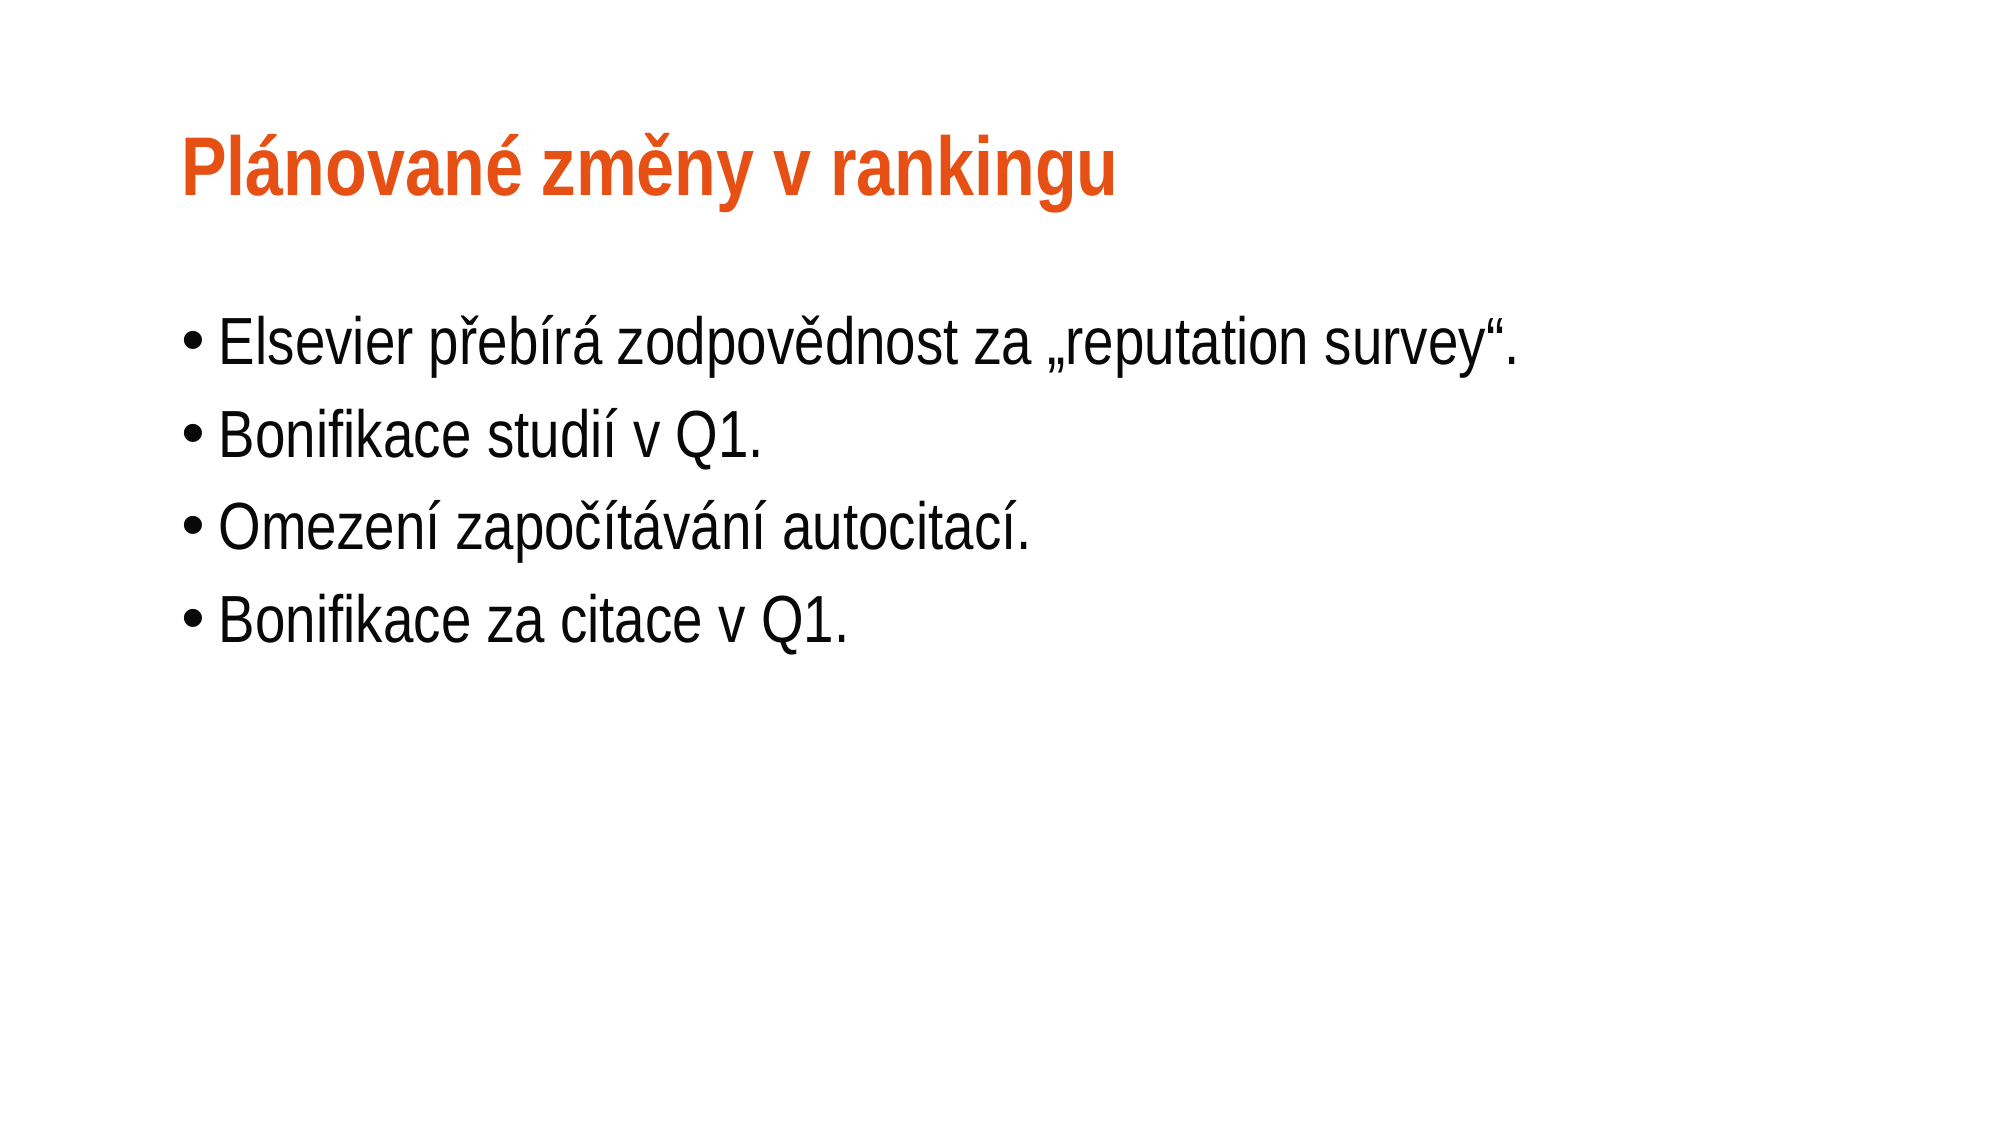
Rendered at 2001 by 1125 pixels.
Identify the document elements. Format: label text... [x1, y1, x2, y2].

list Elsevier přebírá zodpovědnost za „reputation survey“. Bonifikace studií v Q1. Omezení započítávání autocitací. Bonifikace za citace v Q1. [166, 299, 1863, 1014]
title Plánované změny v rankingu [166, 59, 1863, 278]
